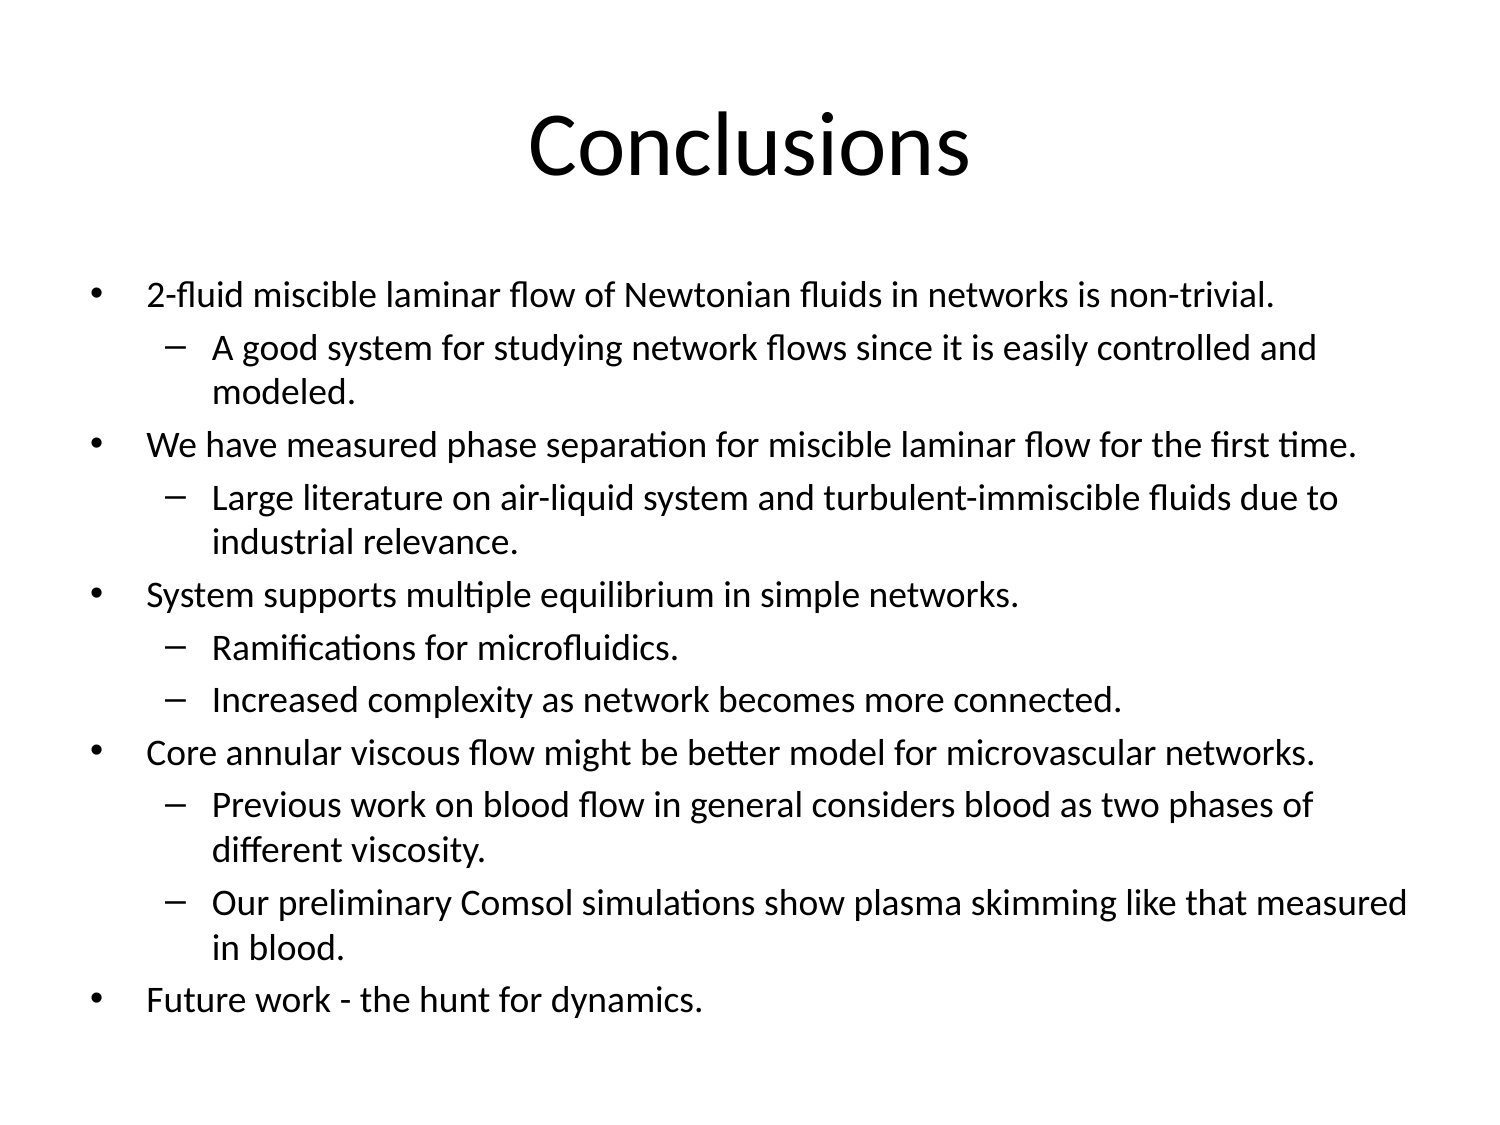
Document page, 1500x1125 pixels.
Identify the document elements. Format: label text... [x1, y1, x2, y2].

title Conclusions [75, 45, 1425, 233]
list 2-fluid miscible laminar flow of Newtonian fluids in networks is non-trivial. A good system for studying network flows since it is easily controlled and modeled. We have measured phase separation for miscible laminar flow for the first time. Large literature on air-liquid system and turbulent-immiscible fluids due to industrial relevance. System supports multiple equilibrium in simple networks. Ramifications for microfluidics. Increased complexity as network becomes more connected. Core annular viscous flow might be better model for microvascular networks. Previous work on blood flow in general considers blood as two phases of different viscosity. Our preliminary Comsol simulations show plasma skimming like that measured in blood. Future work - the hunt for dynamics. [75, 262, 1425, 1005]
